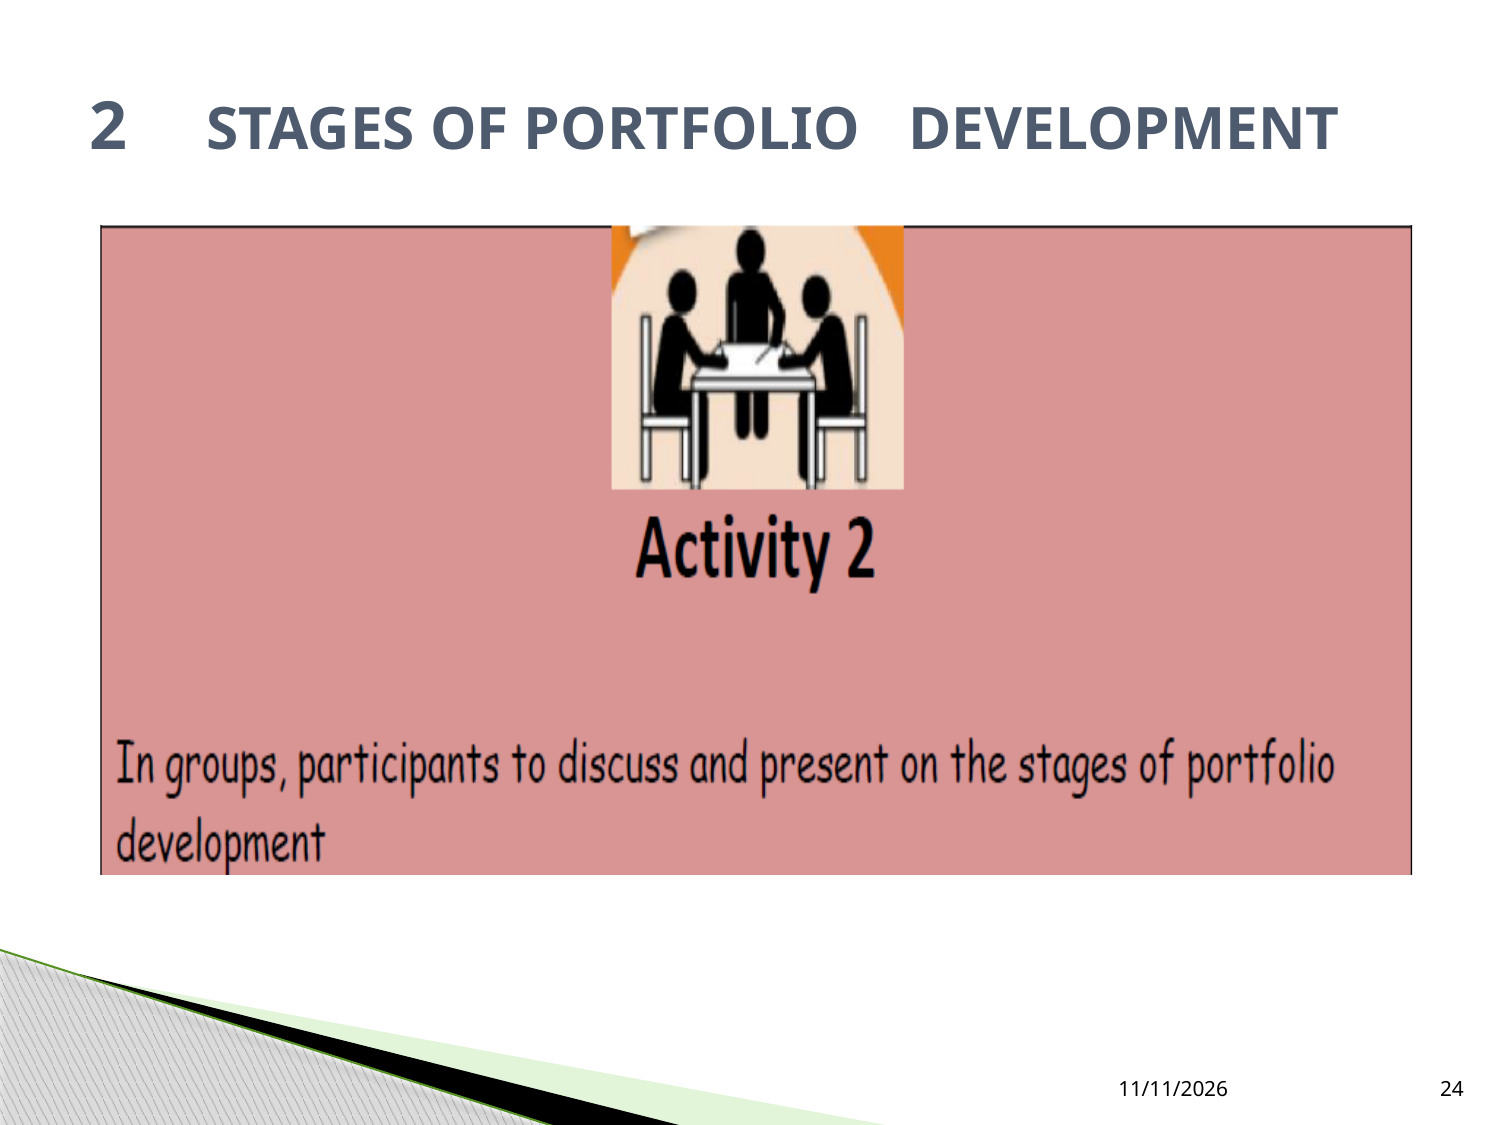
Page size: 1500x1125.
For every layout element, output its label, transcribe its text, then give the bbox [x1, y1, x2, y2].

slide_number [1103, 1051, 1418, 1112]
title 2 STAGES OF PORTFOLIO DEVELOPMENT [75, 45, 1425, 200]
slide_number 24 [1418, 1051, 1479, 1112]
picture [99, 224, 1413, 876]
